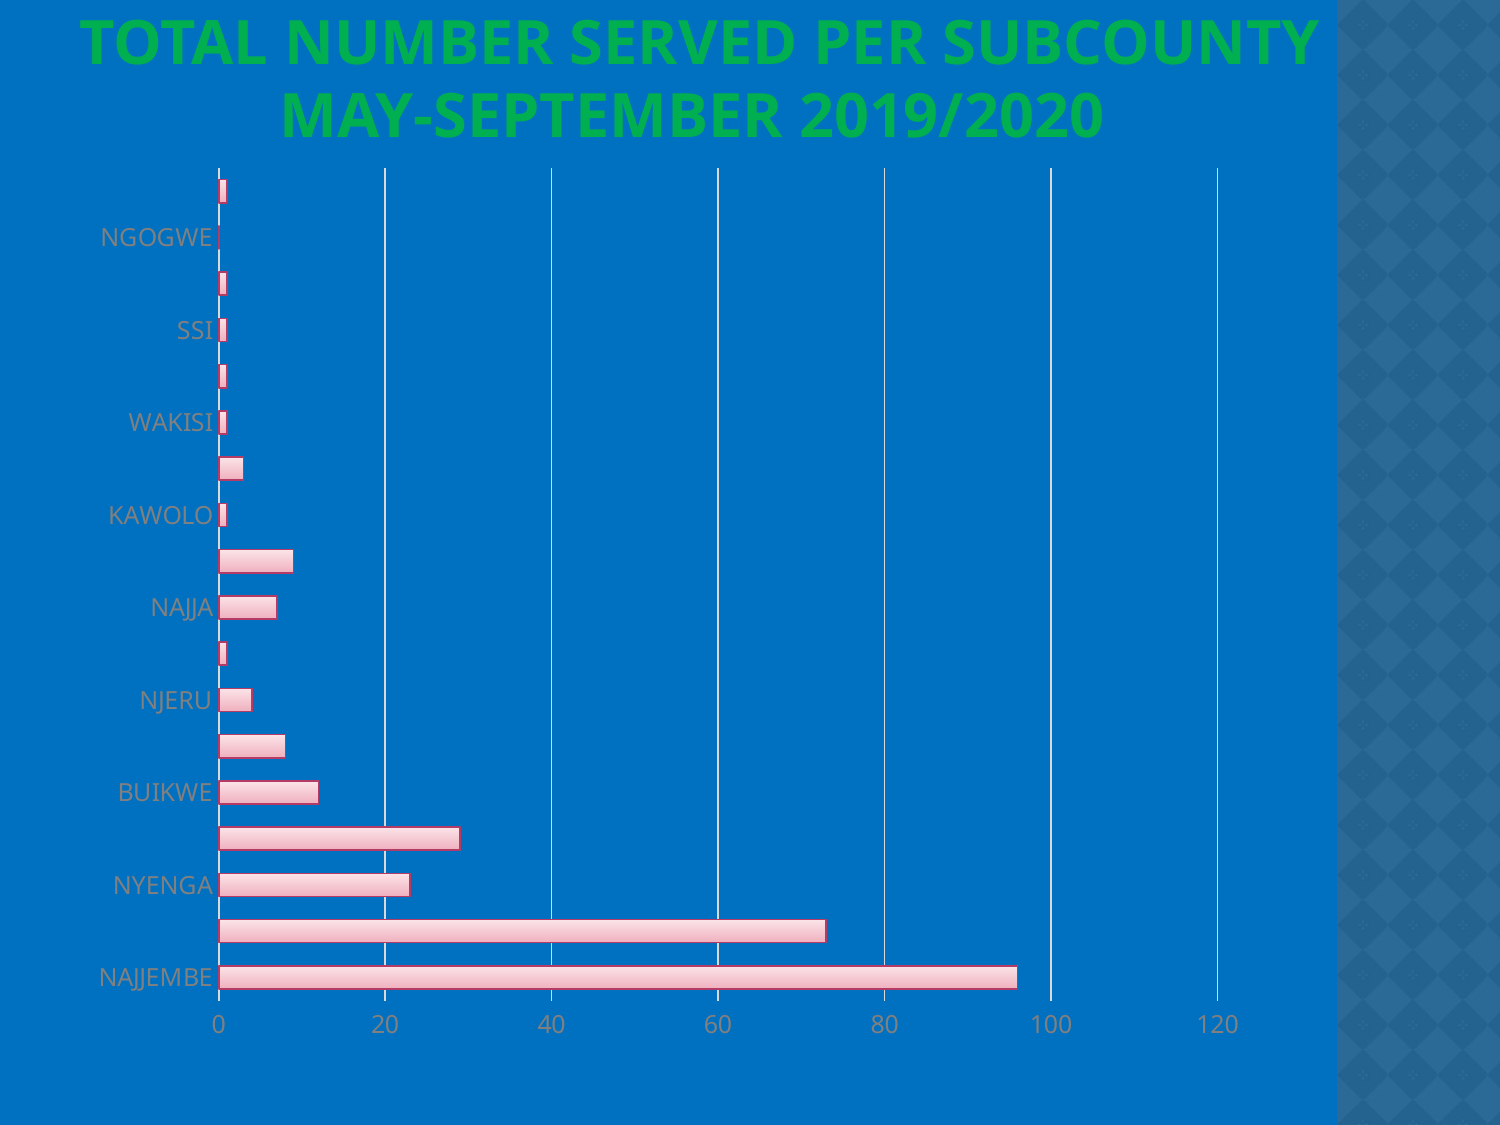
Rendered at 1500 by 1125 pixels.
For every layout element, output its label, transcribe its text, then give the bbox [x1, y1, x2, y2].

chart [74, 149, 1263, 1060]
title TOTAL NUMBER SERVED PER SUBCOUNTY MAY-SEPTEMBER 2019/2020 [37, 0, 1363, 150]
picture [1337, 0, 1500, 1125]
